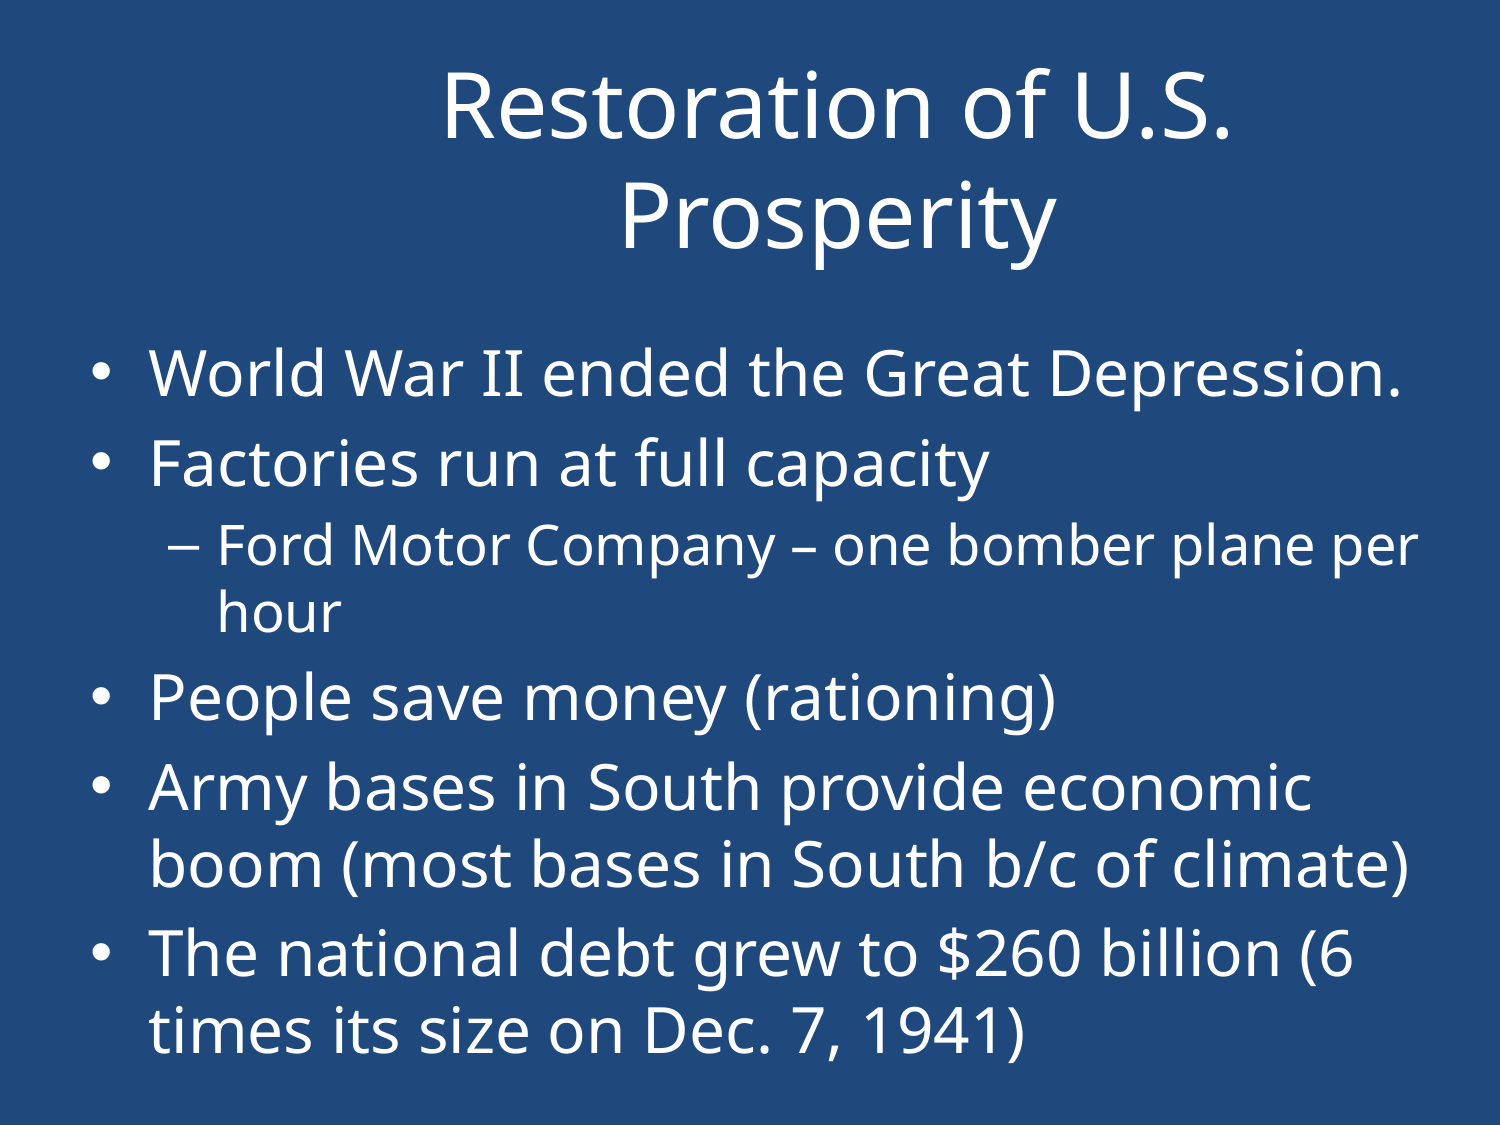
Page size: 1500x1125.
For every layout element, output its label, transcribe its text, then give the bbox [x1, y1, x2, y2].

title Restoration of U.S. Prosperity [249, 31, 1425, 282]
list World War II ended the Great Depression. Factories run at full capacity Ford Motor Company – one bomber plane per hour People save money (rationing) Army bases in South provide economic boom (most bases in South b/c of climate) The national debt grew to $260 billion (6 times its size on Dec. 7, 1941) [75, 324, 1438, 1125]
